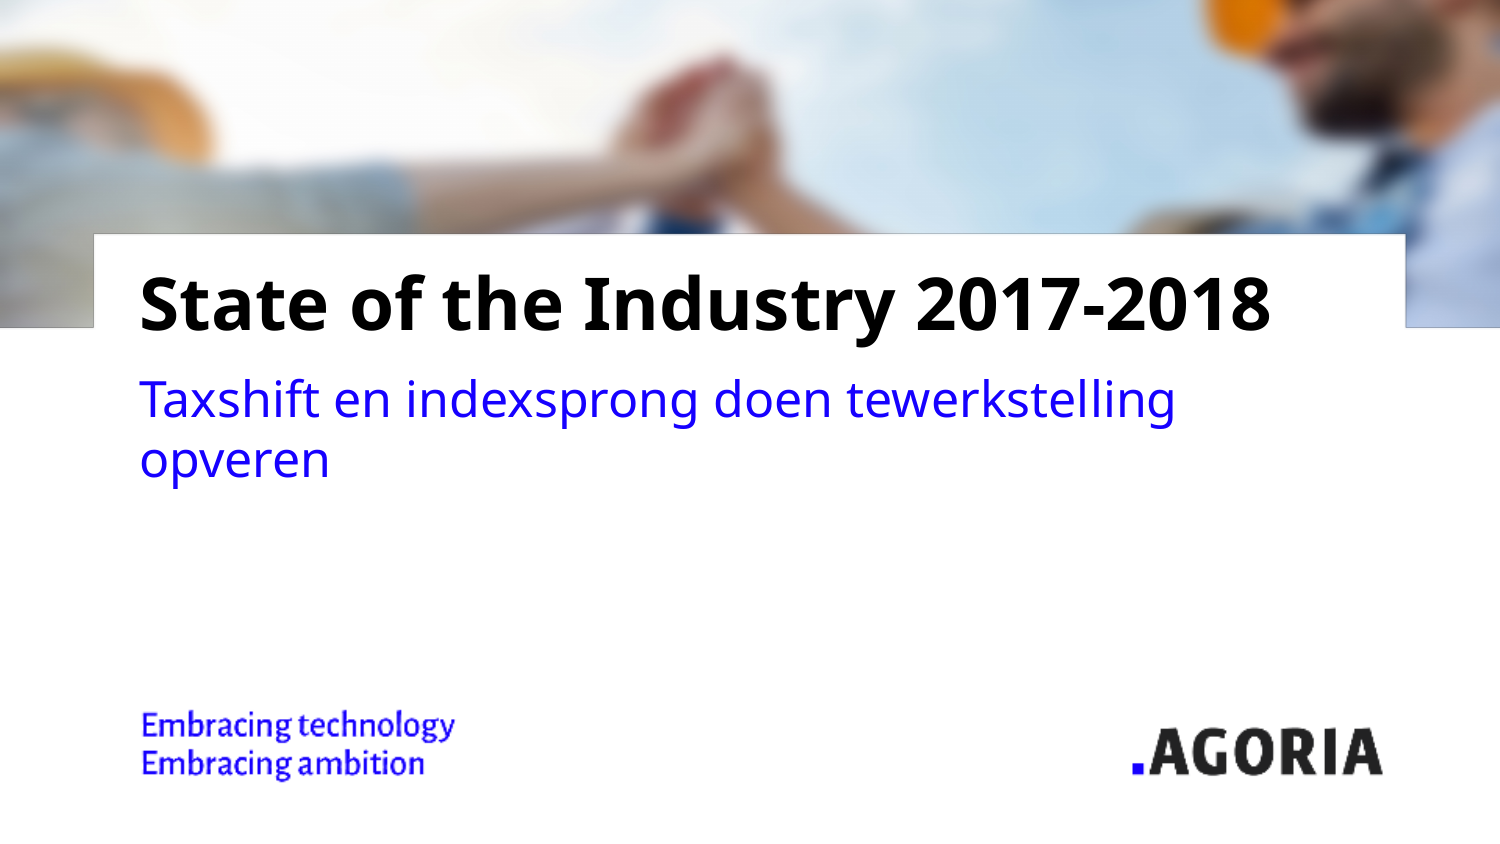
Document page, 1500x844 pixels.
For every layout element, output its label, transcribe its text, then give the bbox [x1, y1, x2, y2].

picture [0, 0, 1500, 844]
subtitle Taxshift en indexsprong doen tewerkstelling opveren [124, 360, 1352, 692]
title State of the Industry 2017-2018 [124, 276, 1352, 358]
